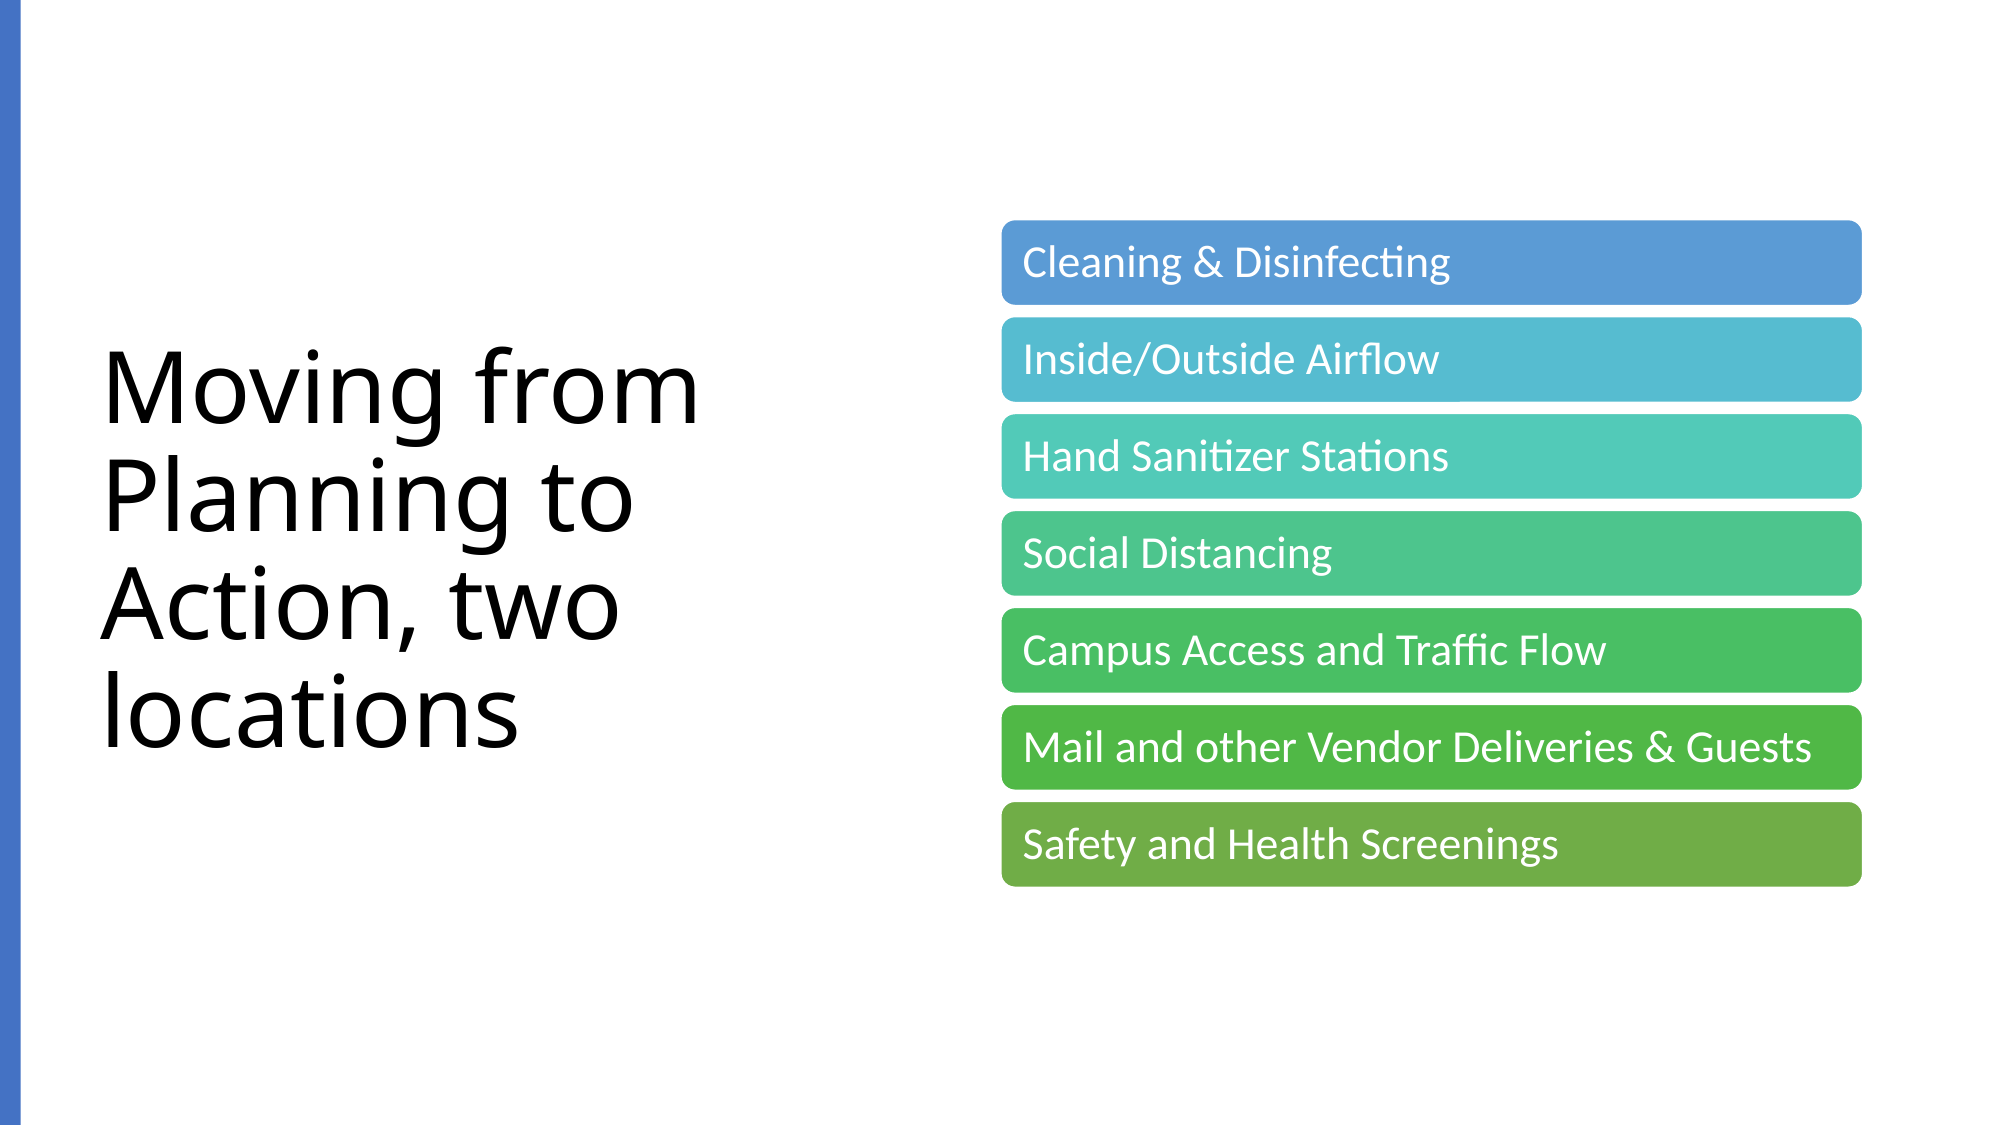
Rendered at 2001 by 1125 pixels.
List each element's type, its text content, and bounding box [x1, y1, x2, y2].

title Moving from Planning to Action, two locations [85, 101, 936, 1005]
text_box [0, 0, 21, 1125]
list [1000, 101, 1863, 1005]
